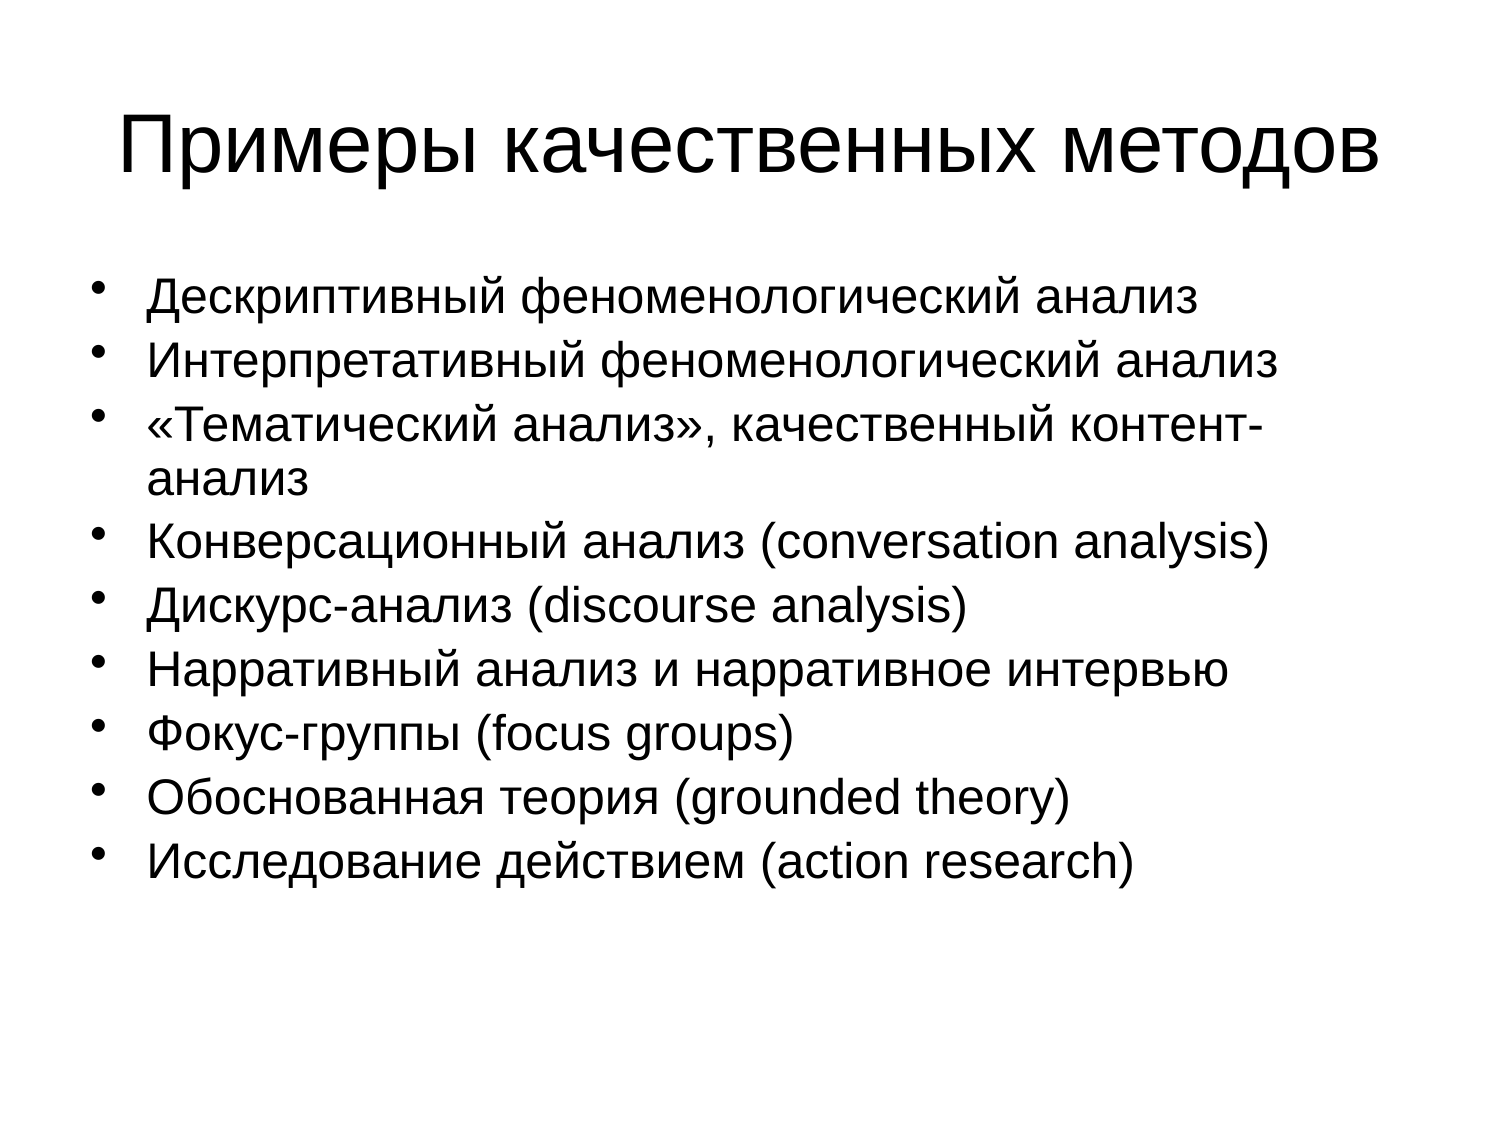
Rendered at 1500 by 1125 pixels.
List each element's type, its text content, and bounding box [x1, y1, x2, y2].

title Примеры качественных методов [74, 44, 1426, 233]
list Дескриптивный феноменологический анализ Интерпретативный феноменологический анализ «Тематический анализ», качественный контент-анализ Конверсационный анализ (conversation analysis) Дискурс-анализ (discourse analysis) Нарративный анализ и нарративное интервью Фокус-группы (focus groups) Обоснованная теория (grounded theory) Исследование действием (action research) [74, 262, 1426, 1006]
